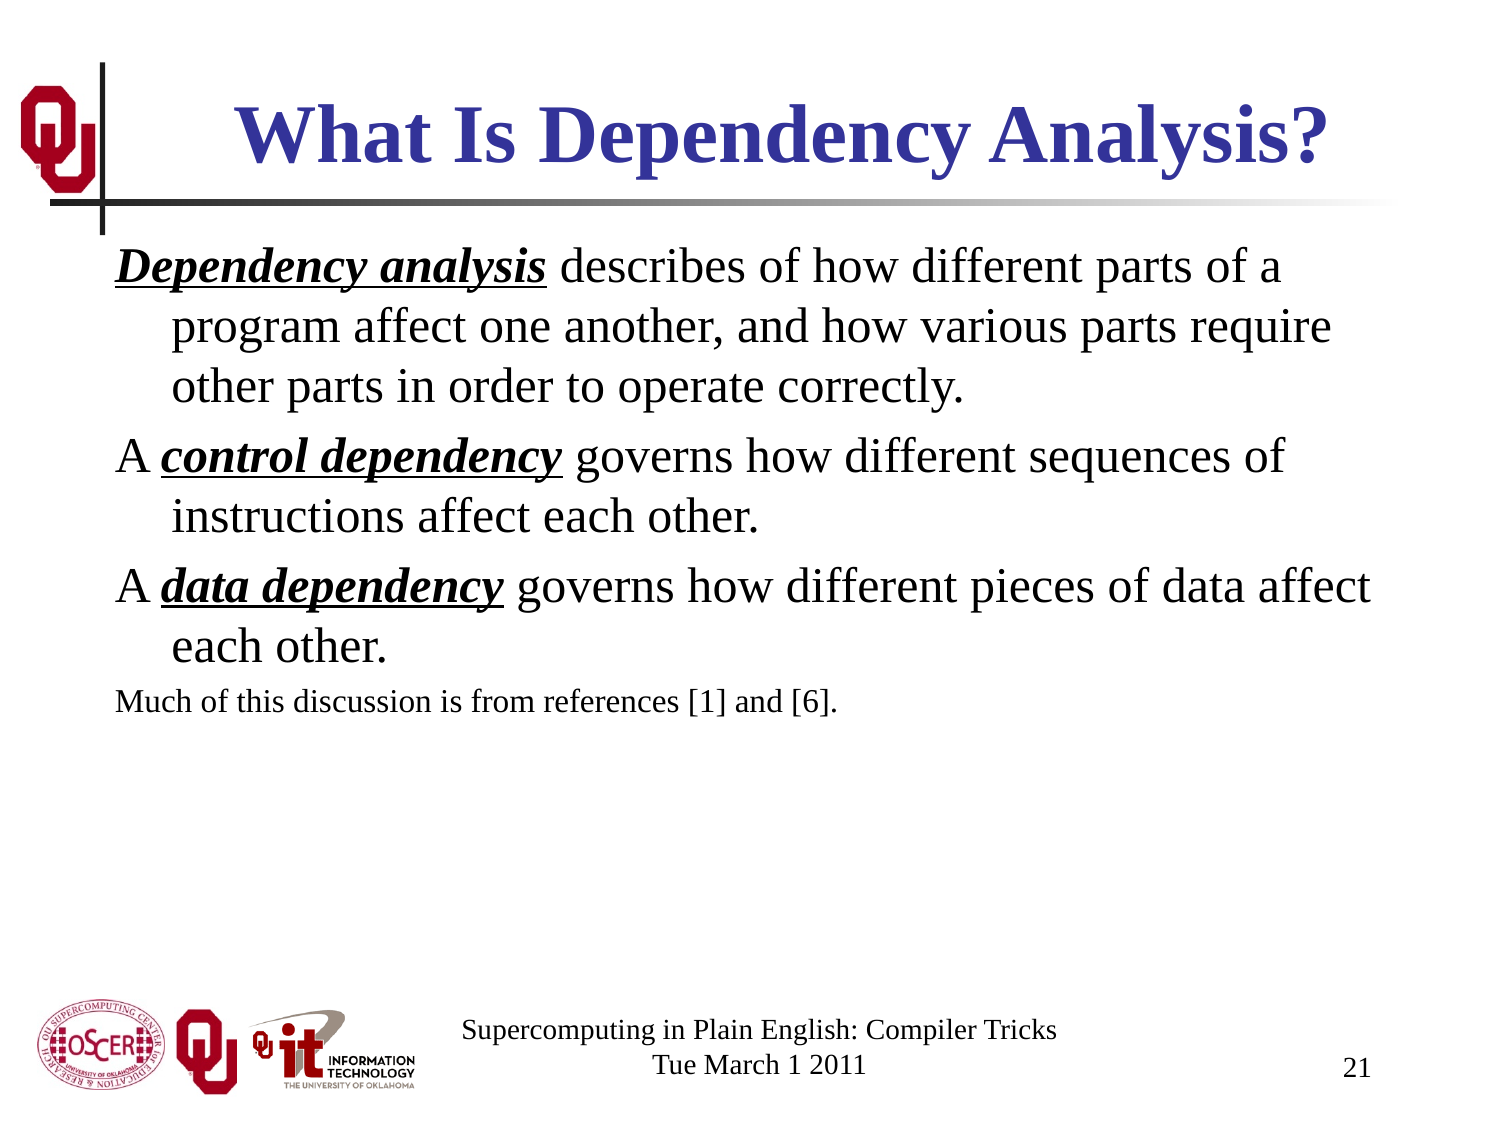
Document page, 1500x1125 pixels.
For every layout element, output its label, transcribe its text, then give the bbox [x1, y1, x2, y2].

picture [174, 1001, 425, 1099]
picture [18, 83, 97, 196]
picture [37, 999, 165, 1090]
title What Is Dependency Analysis? [124, 74, 1442, 187]
list Dependency analysis describes of how different parts of a program affect one another, and how various parts require other parts in order to operate correctly. A control dependency governs how different sequences of instructions affect each other. A data dependency governs how different pieces of data affect each other. Much of this discussion is from references [1] and [6]. [99, 224, 1426, 1001]
footer Supercomputing in Plain English: Compiler Tricks Tue March 1 2011 [431, 1012, 1088, 1088]
slide_number 21 [1174, 1015, 1388, 1091]
